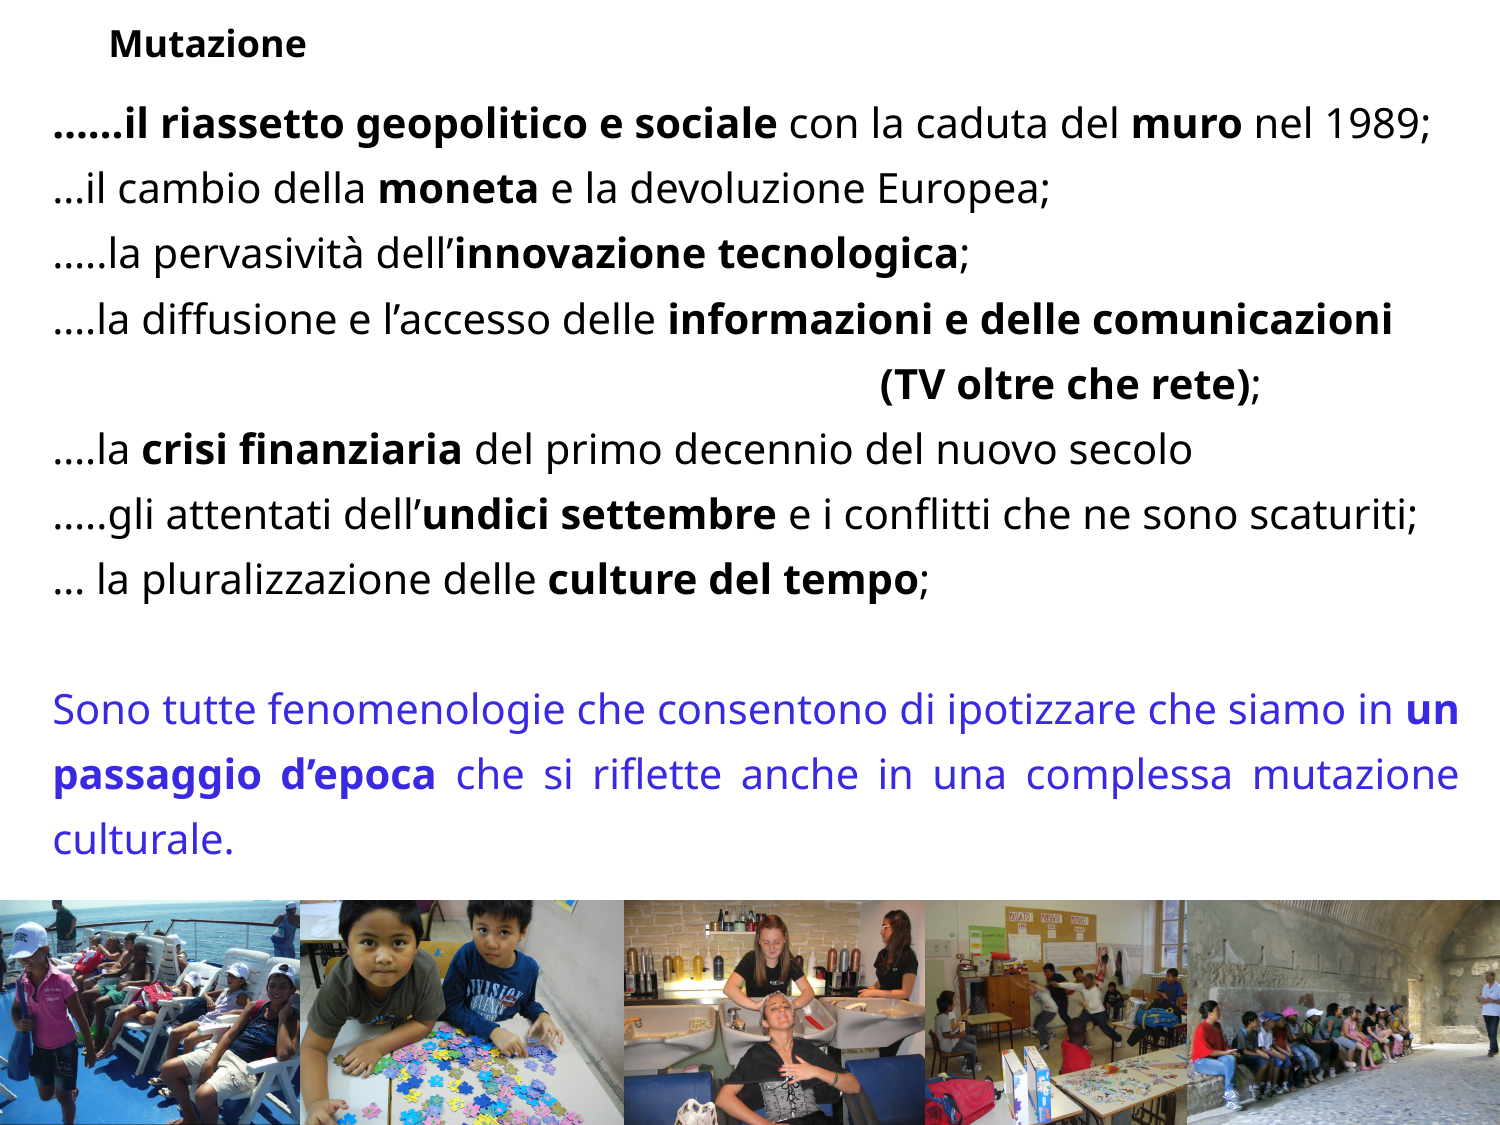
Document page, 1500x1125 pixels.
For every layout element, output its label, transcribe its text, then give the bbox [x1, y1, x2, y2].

text_box ……il riassetto geopolitico e sociale con la caduta del muro nel 1989; …il cambio della moneta e la devoluzione Europea; …..la pervasività dell’innovazione tecnologica; ….la diffusione e l’accesso delle informazioni e delle comunicazioni (TV oltre che rete); ….la crisi finanziaria del primo decennio del nuovo secolo …..gli attentati dell’undici settembre e i conflitti che ne sono scaturiti; … la pluralizzazione delle culture del tempo; Sono tutte fenomenologie che consentono di ipotizzare che siamo in un passaggio d’epoca che si riflette anche in una complessa mutazione culturale. [37, 74, 1475, 870]
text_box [0, 887, 1500, 1125]
text_box Mutazione [93, 12, 323, 73]
